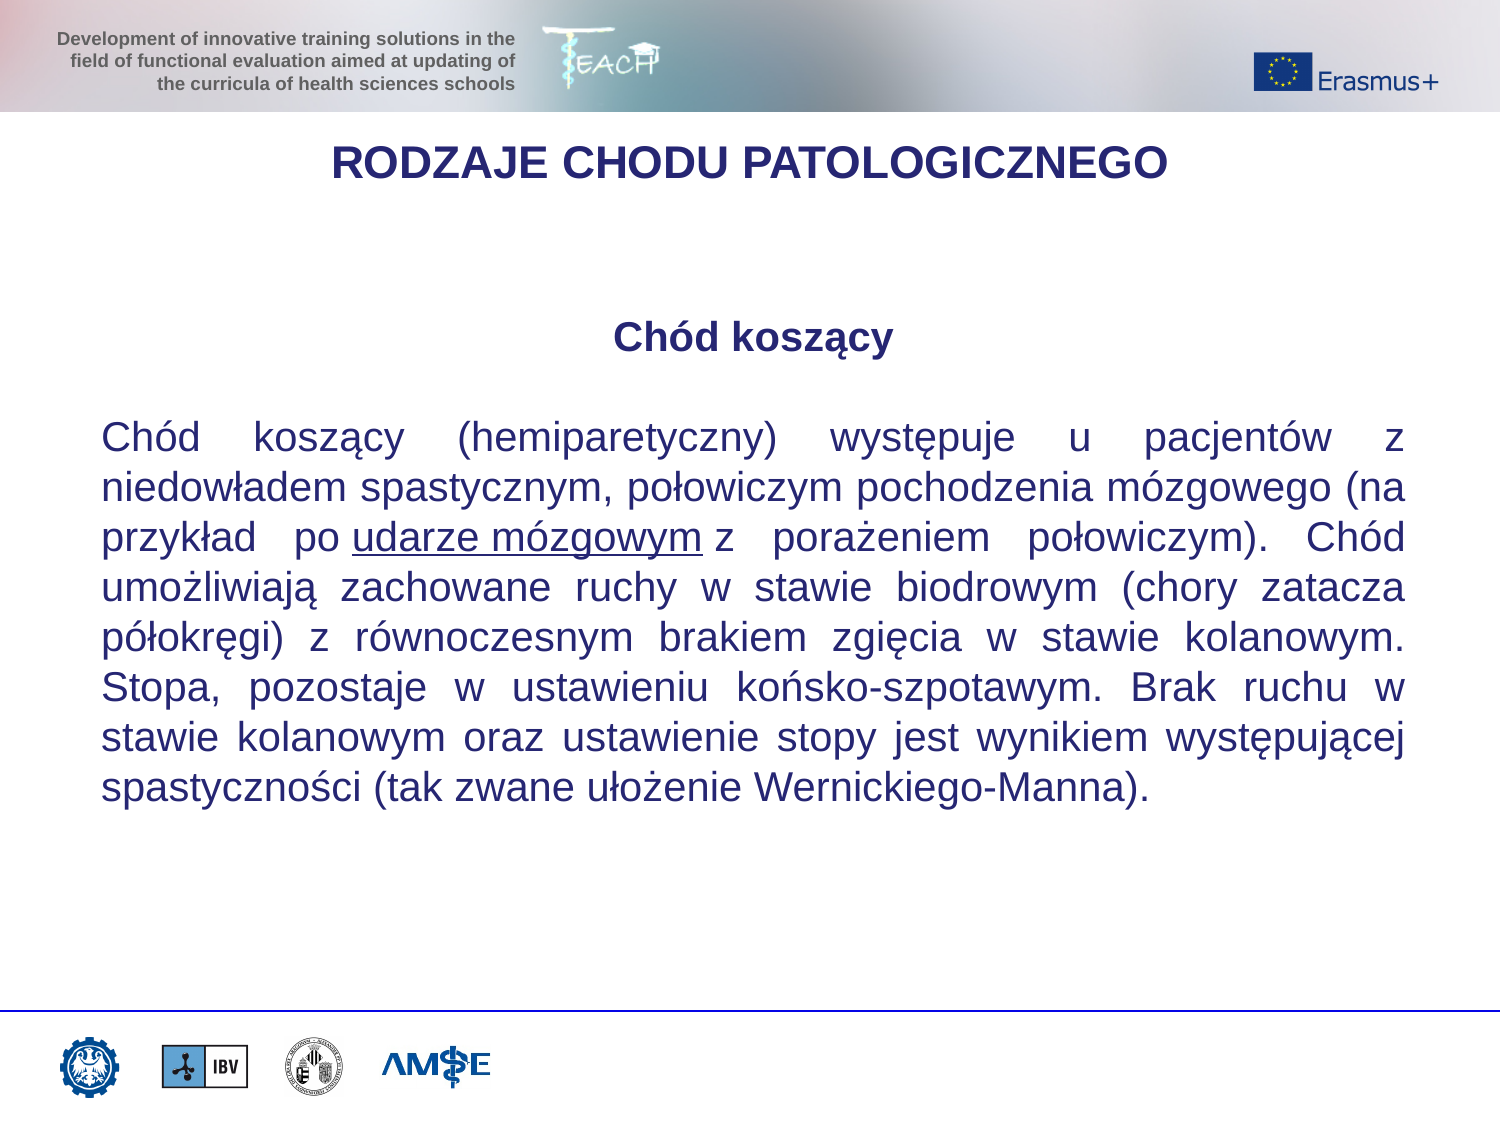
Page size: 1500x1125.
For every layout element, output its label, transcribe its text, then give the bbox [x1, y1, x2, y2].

picture [161, 1044, 249, 1089]
picture [53, 1035, 126, 1099]
picture [0, 1, 1500, 112]
text_box RODZAJE CHODU PATOLOGICZNEGO [82, 125, 1418, 196]
picture [284, 1036, 344, 1097]
text_box Chód koszący Chód koszący (hemiparetyczny) występuje u pacjentów z niedowładem spastycznym, połowiczym pochodzenia mózgowego (na przykład po udarze mózgowym z porażeniem połowiczym). Chód umożliwiają zachowane ruchy w stawie biodrowym (chory zatacza półokręgi) z równoczesnym brakiem zgięcia w stawie kolanowym. Stopa, pozostaje w ustawieniu końsko-szpotawym. Brak ruchu w stawie kolanowym oraz ustawienie stopy jest wynikiem występującej spastyczności (tak zwane ułożenie Wernickiego-Manna). [86, 302, 1421, 818]
picture [379, 1044, 491, 1089]
